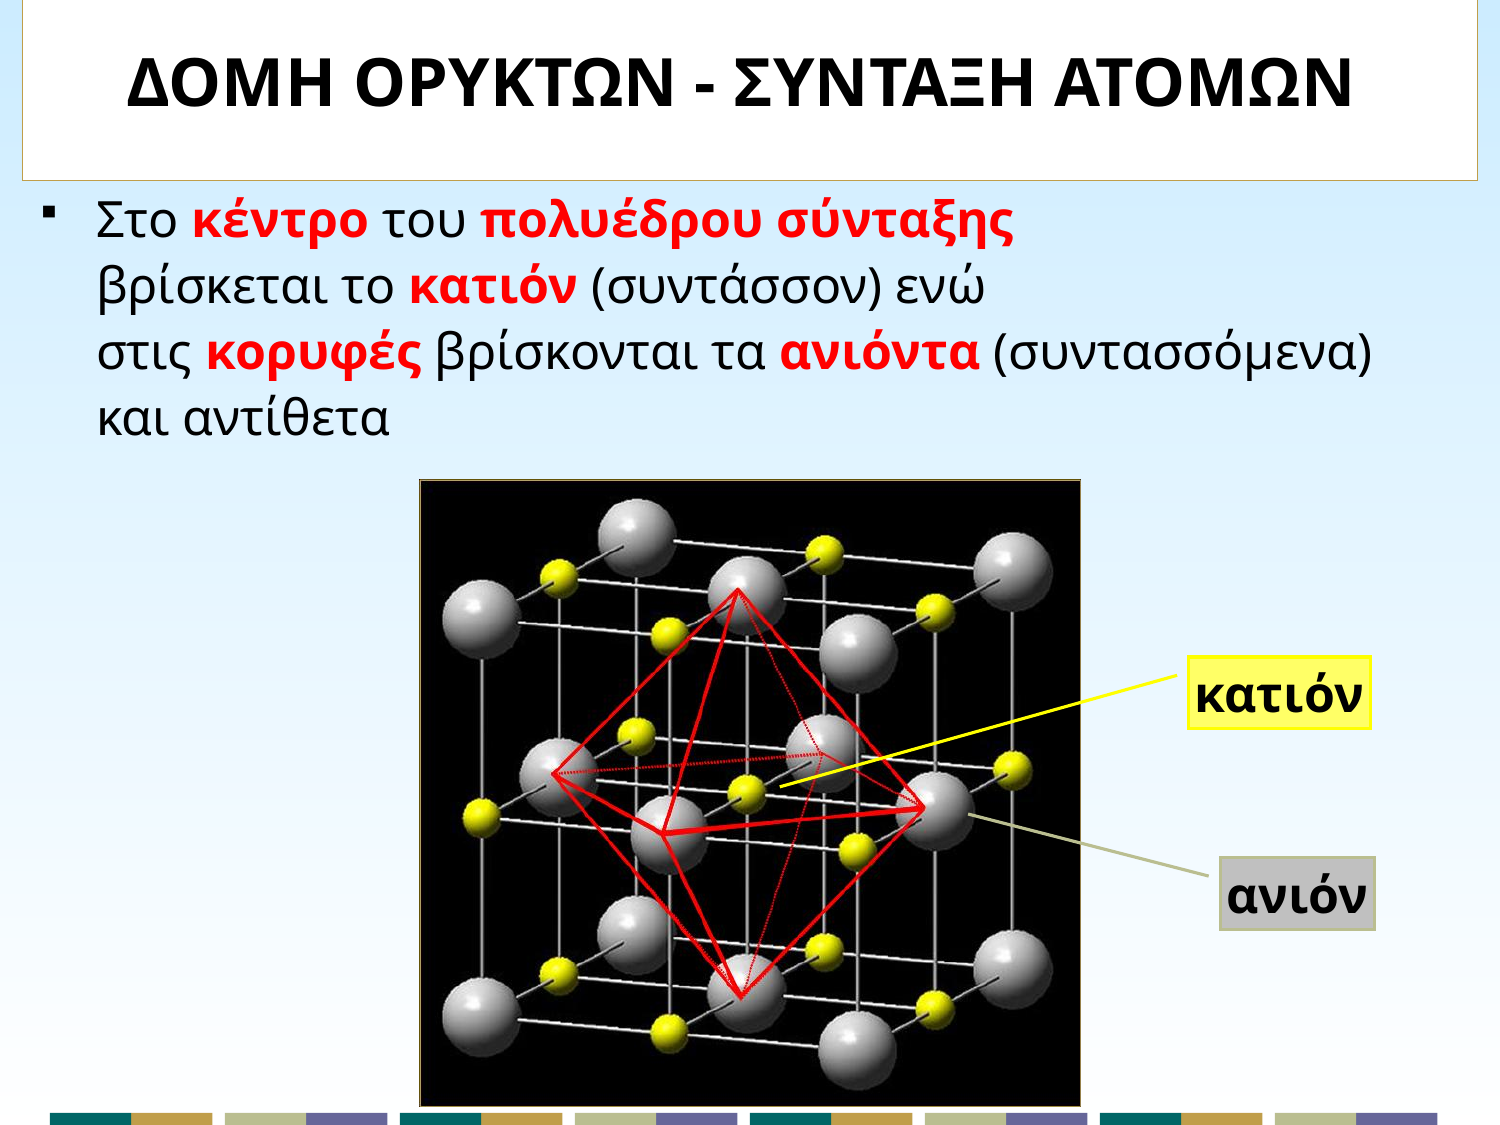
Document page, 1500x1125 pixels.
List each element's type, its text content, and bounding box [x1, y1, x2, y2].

picture [419, 479, 1081, 1107]
text_box Στο κέντρο του πολυέδρου σύνταξης βρίσκεται το κατιόν (συντάσσον) ενώ στις κορυφές βρίσκονται τα ανιόντα (συντασσόμενα) και αντίθετα [24, 173, 1483, 1012]
title ΔΟΜΗ ΟΡΥΚΤΩΝ - ΣΥΝΤΑΞΗ ΑΤΟΜΩΝ [22, 0, 1478, 181]
text_box κατιόν [1188, 656, 1371, 729]
text_box ανιόν [1220, 857, 1375, 930]
